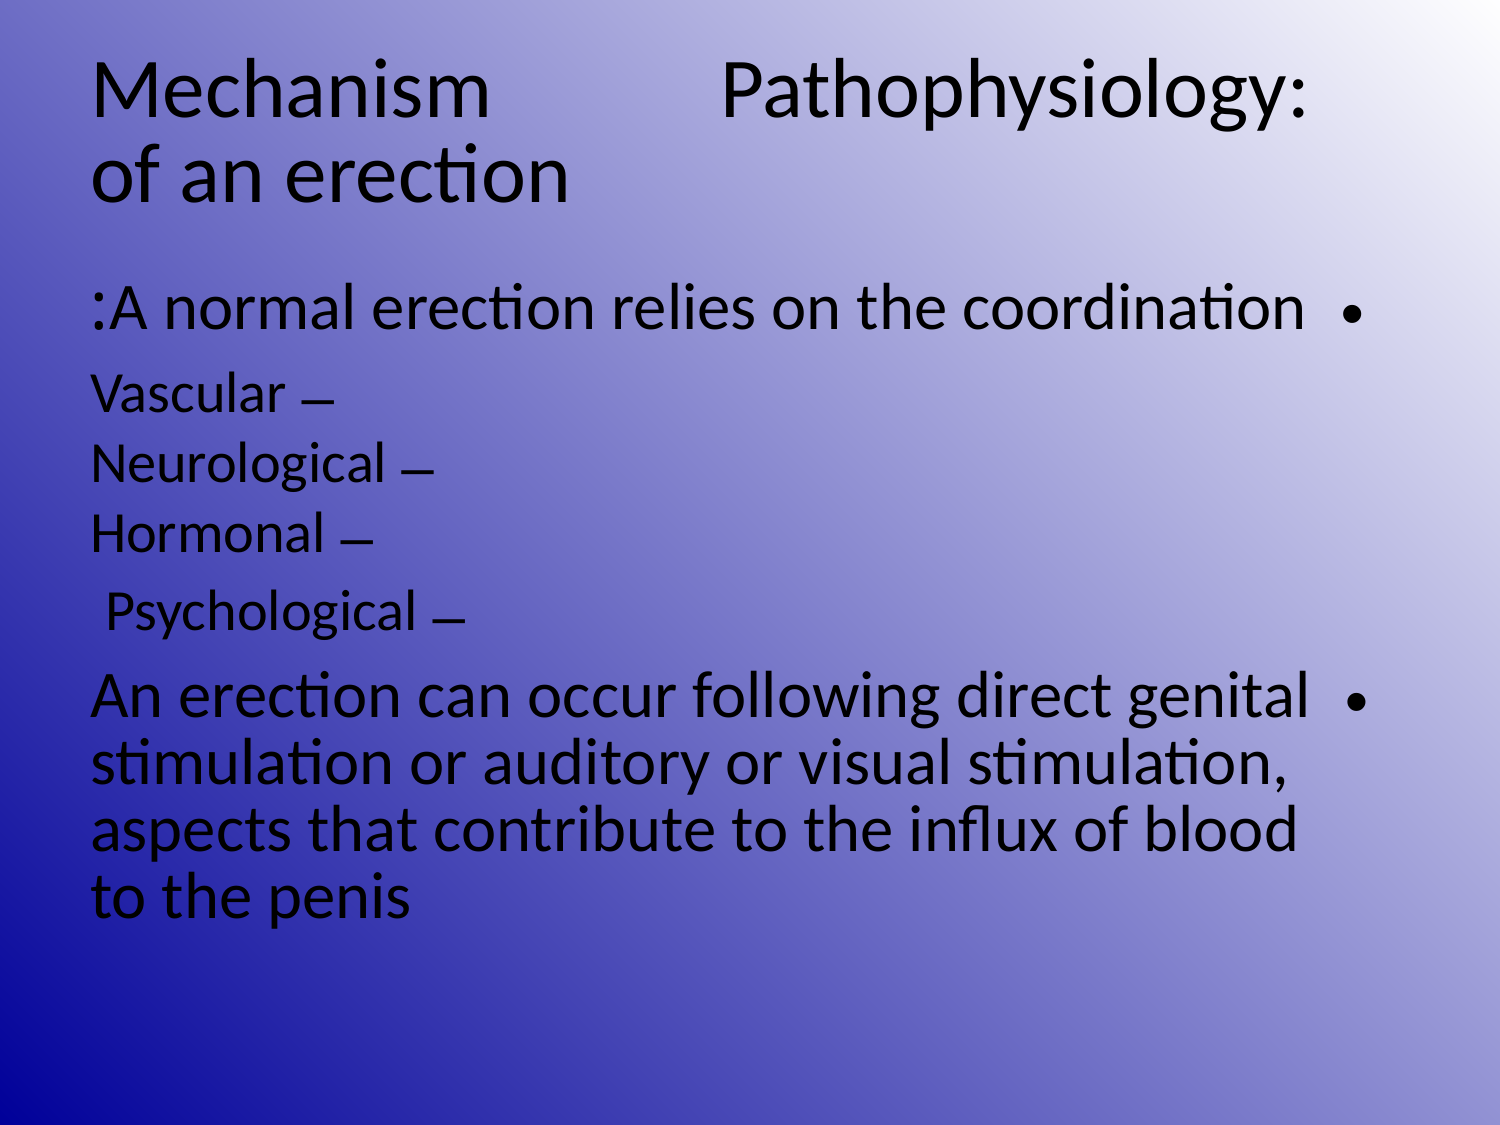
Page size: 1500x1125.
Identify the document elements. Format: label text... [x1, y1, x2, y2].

title Pathophysiology: Mechanism of an erection [75, 45, 1425, 233]
list A normal erection relies on the coordination: Vascular Neurological Hormonal Psychological An erection can occur following direct genital stimulation or auditory or visual stimulation, aspects that contribute to the influx of blood to the penis [75, 262, 1425, 1005]
